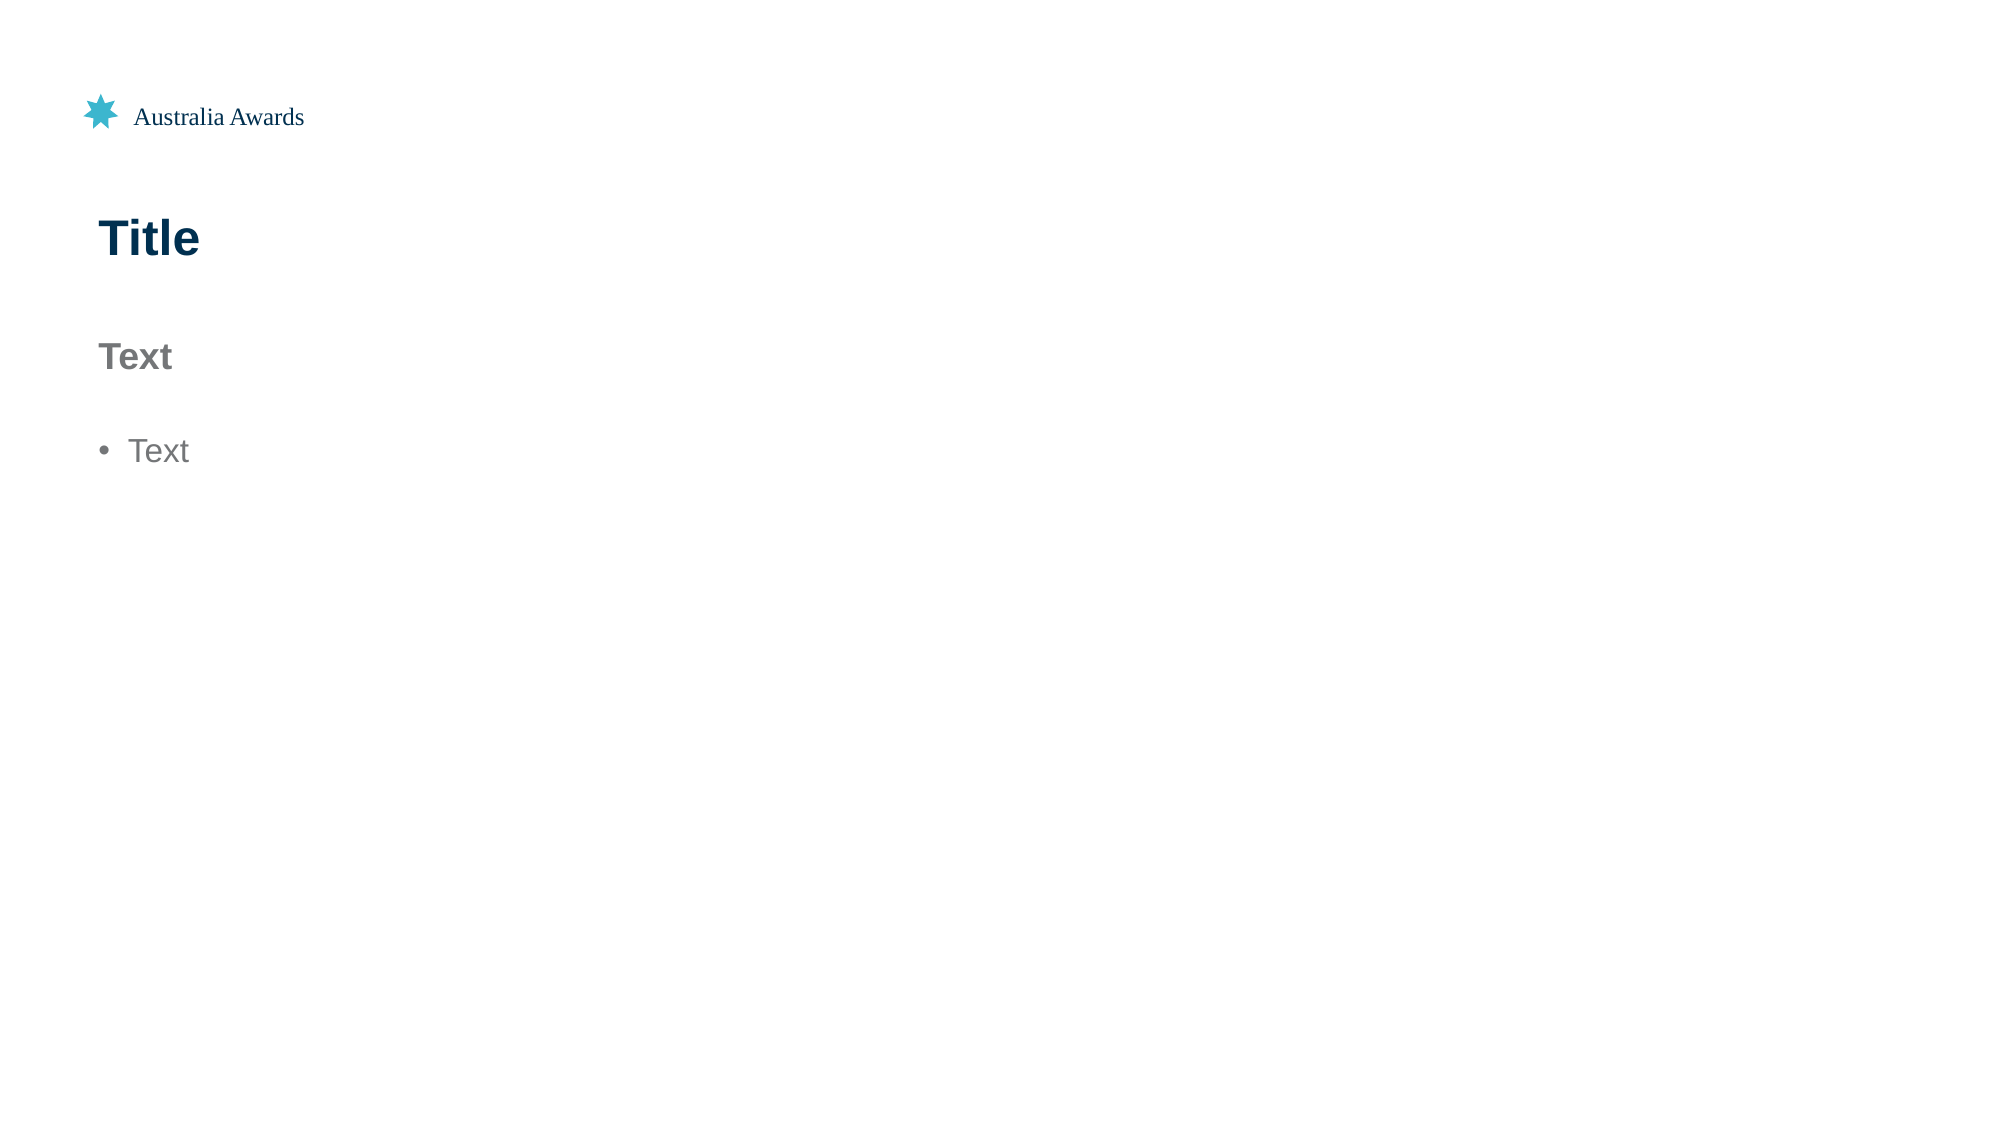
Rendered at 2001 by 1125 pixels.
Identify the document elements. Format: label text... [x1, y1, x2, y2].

list Text Text [83, 329, 917, 985]
list Title [83, 204, 1834, 265]
title Australia Awards [118, 93, 1834, 141]
